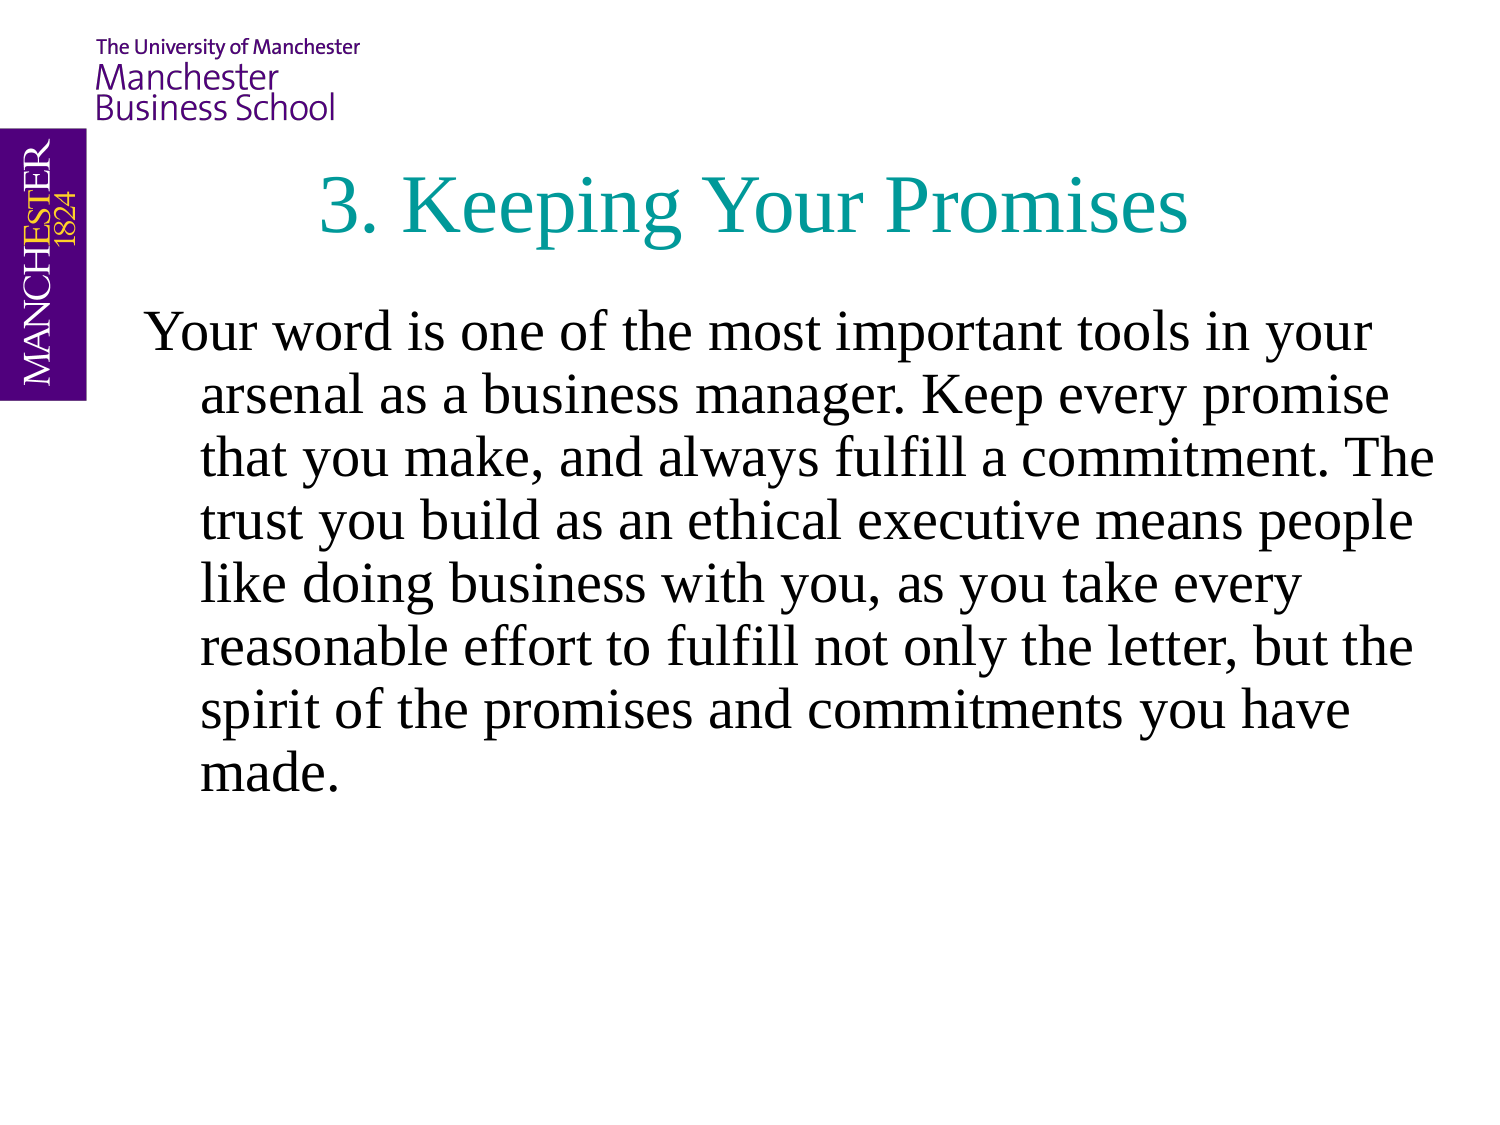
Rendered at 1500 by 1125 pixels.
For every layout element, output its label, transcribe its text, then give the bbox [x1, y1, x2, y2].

list Your word is one of the most important tools in your arsenal as a business manager. Keep every promise that you make, and always fulfill a commitment. The trust you build as an ethical executive means people like doing business with you, as you take every reasonable effort to fulfill not only the letter, but the spirit of the promises and commitments you have made. [128, 292, 1480, 1036]
title 3. Keeping Your Promises [116, 105, 1393, 294]
picture [0, 0, 360, 401]
